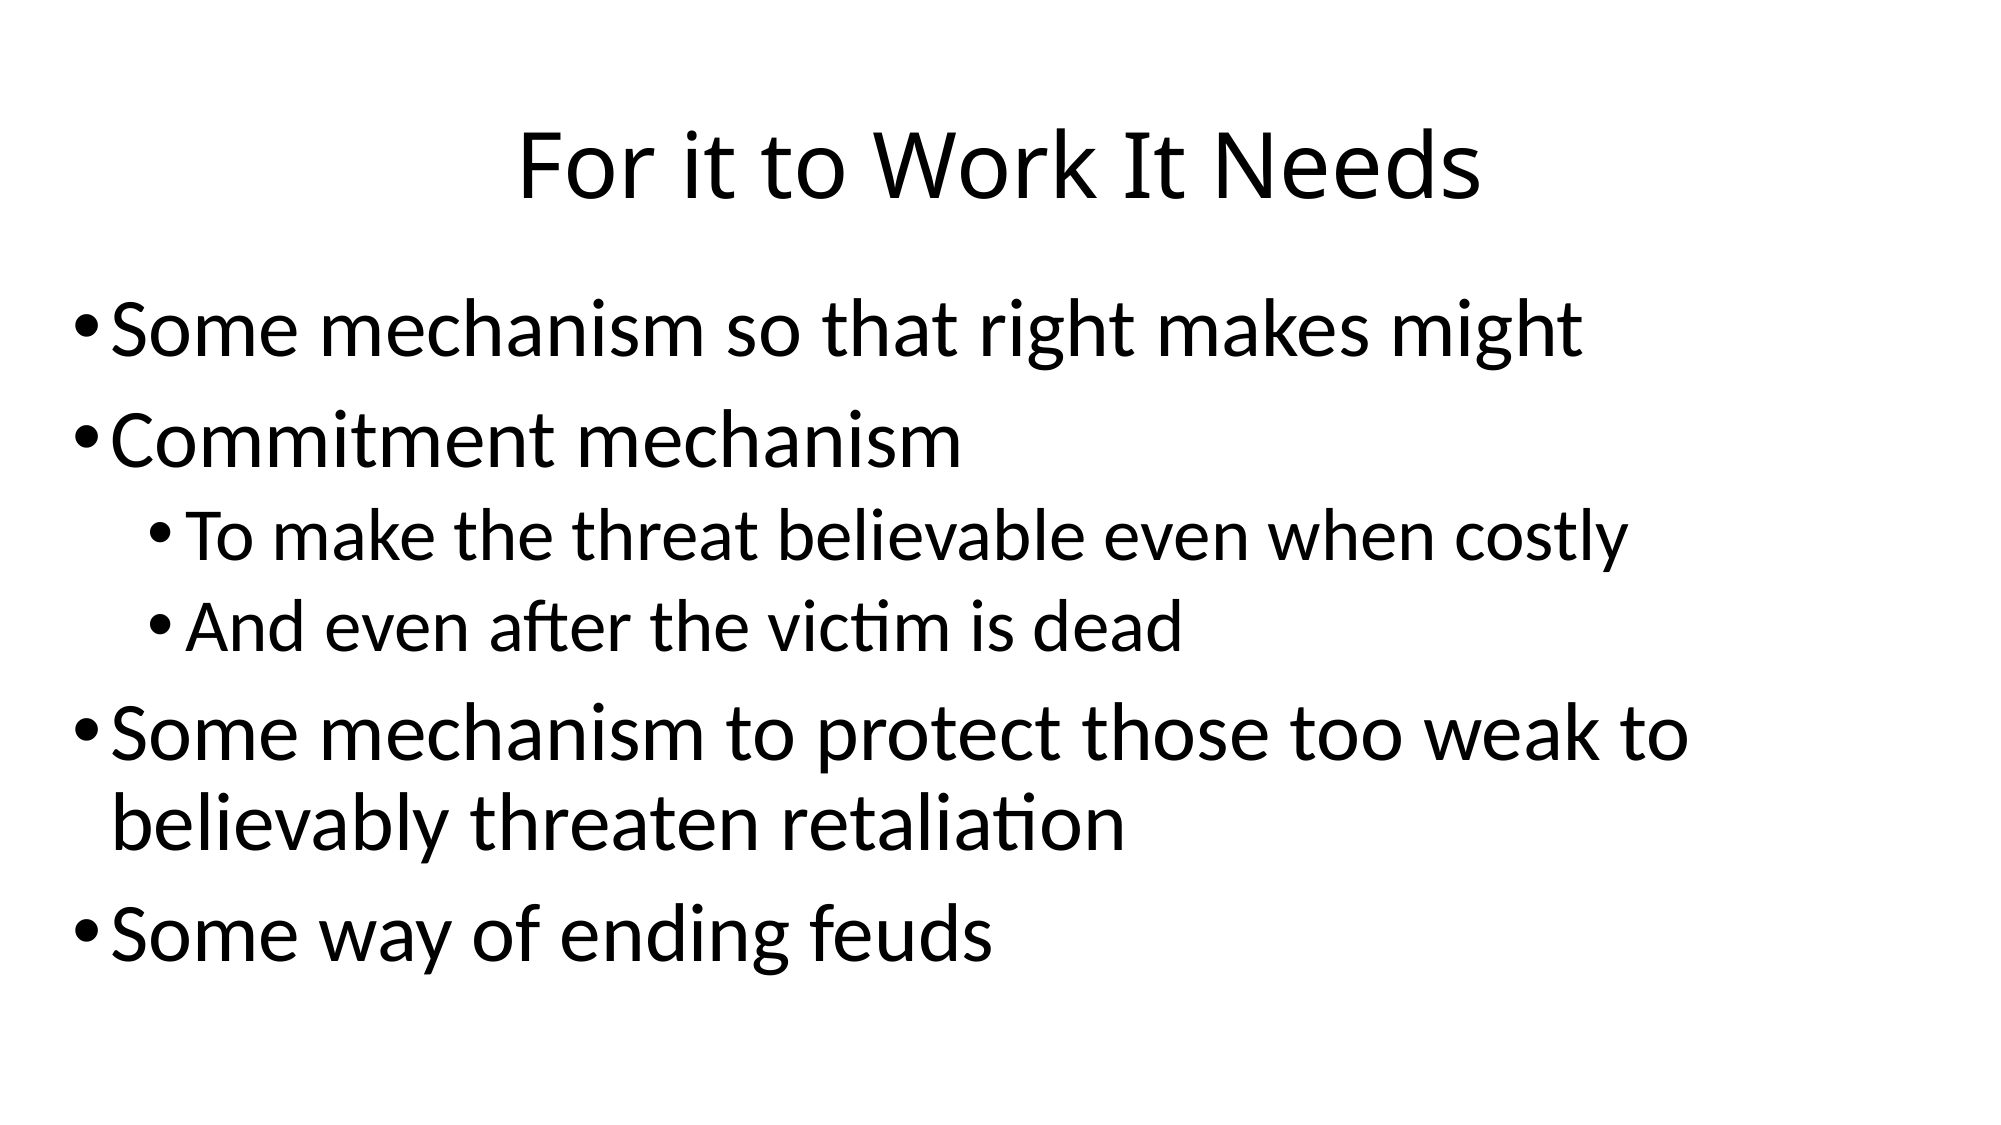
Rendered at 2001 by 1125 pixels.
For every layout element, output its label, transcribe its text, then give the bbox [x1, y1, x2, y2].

title For it to Work It Needs [137, 59, 1863, 277]
list Some mechanism so that right makes might Commitment mechanism To make the threat believable even when costly And even after the victim is dead Some mechanism to protect those too weak to believably threaten retaliation Some way of ending feuds [57, 277, 1976, 1125]
